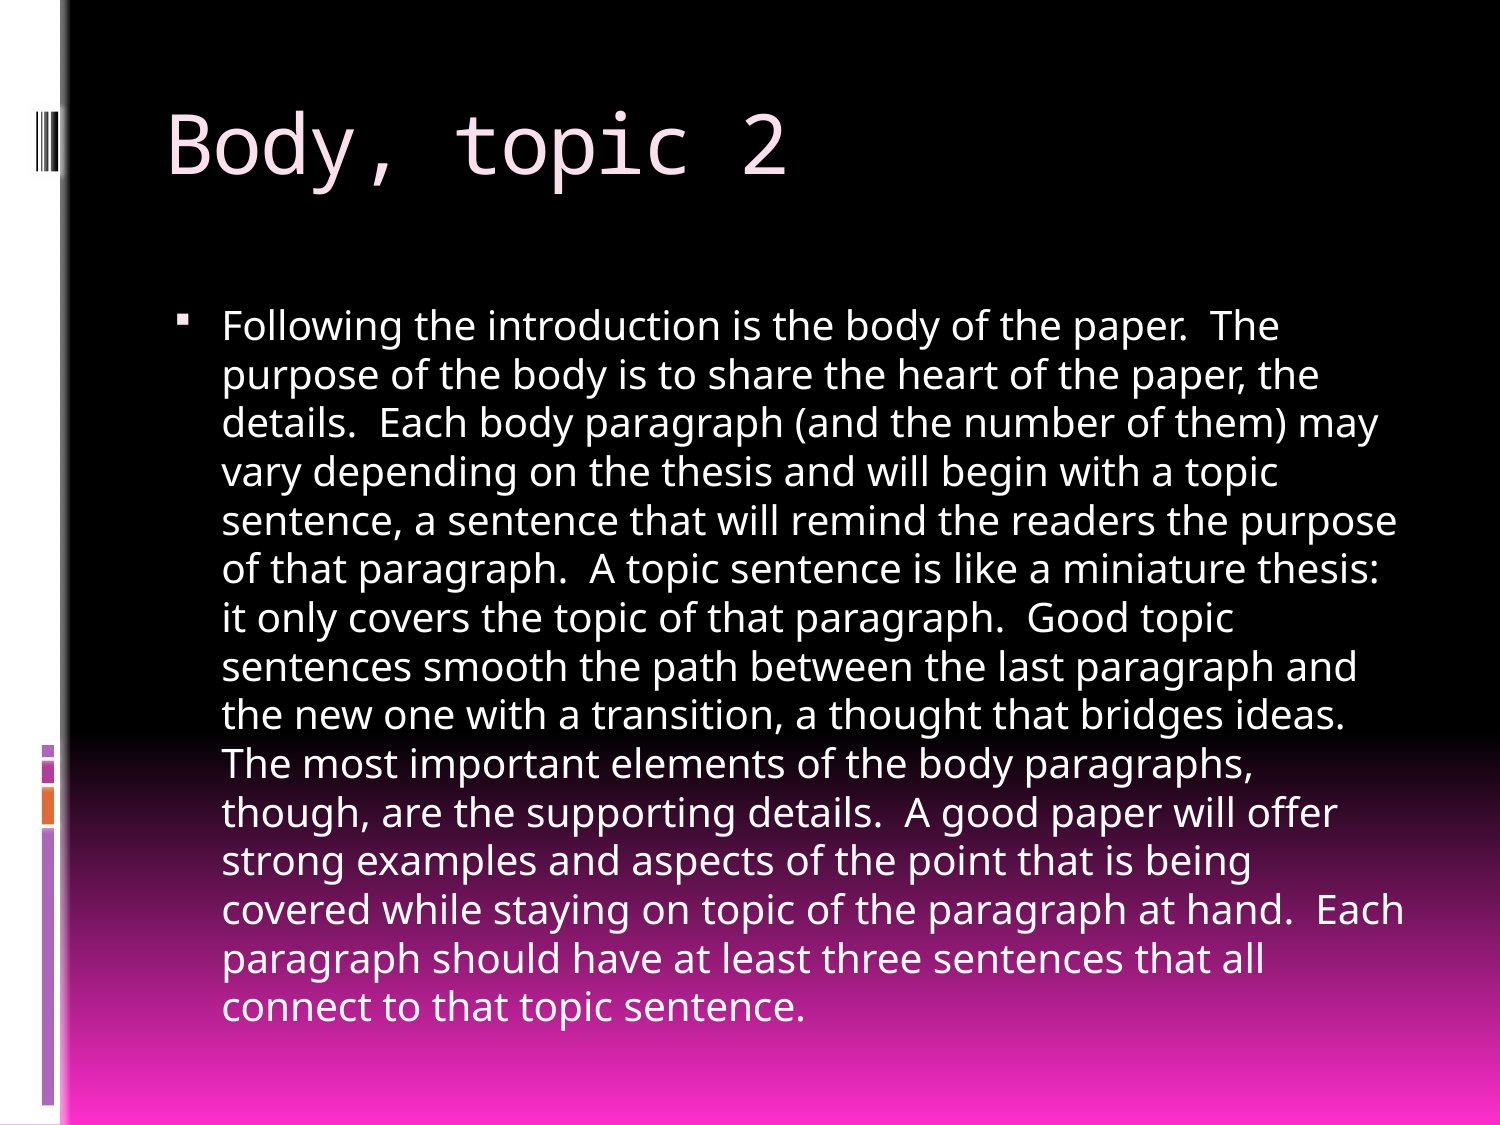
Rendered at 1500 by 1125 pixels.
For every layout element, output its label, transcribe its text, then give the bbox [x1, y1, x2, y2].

list Following the introduction is the body of the paper. The purpose of the body is to share the heart of the paper, the details. Each body paragraph (and the number of them) may vary depending on the thesis and will begin with a topic sentence, a sentence that will remind the readers the purpose of that paragraph. A topic sentence is like a miniature thesis: it only covers the topic of that paragraph. Good topic sentences smooth the path between the last paragraph and the new one with a transition, a thought that bridges ideas. The most important elements of the body paragraphs, though, are the supporting details. A good paper will offer strong examples and aspects of the point that is being covered while staying on topic of the paragraph at hand. Each paragraph should have at least three sentences that all connect to that topic sentence. [150, 292, 1425, 1043]
title Body, topic 2 [150, 83, 1425, 234]
